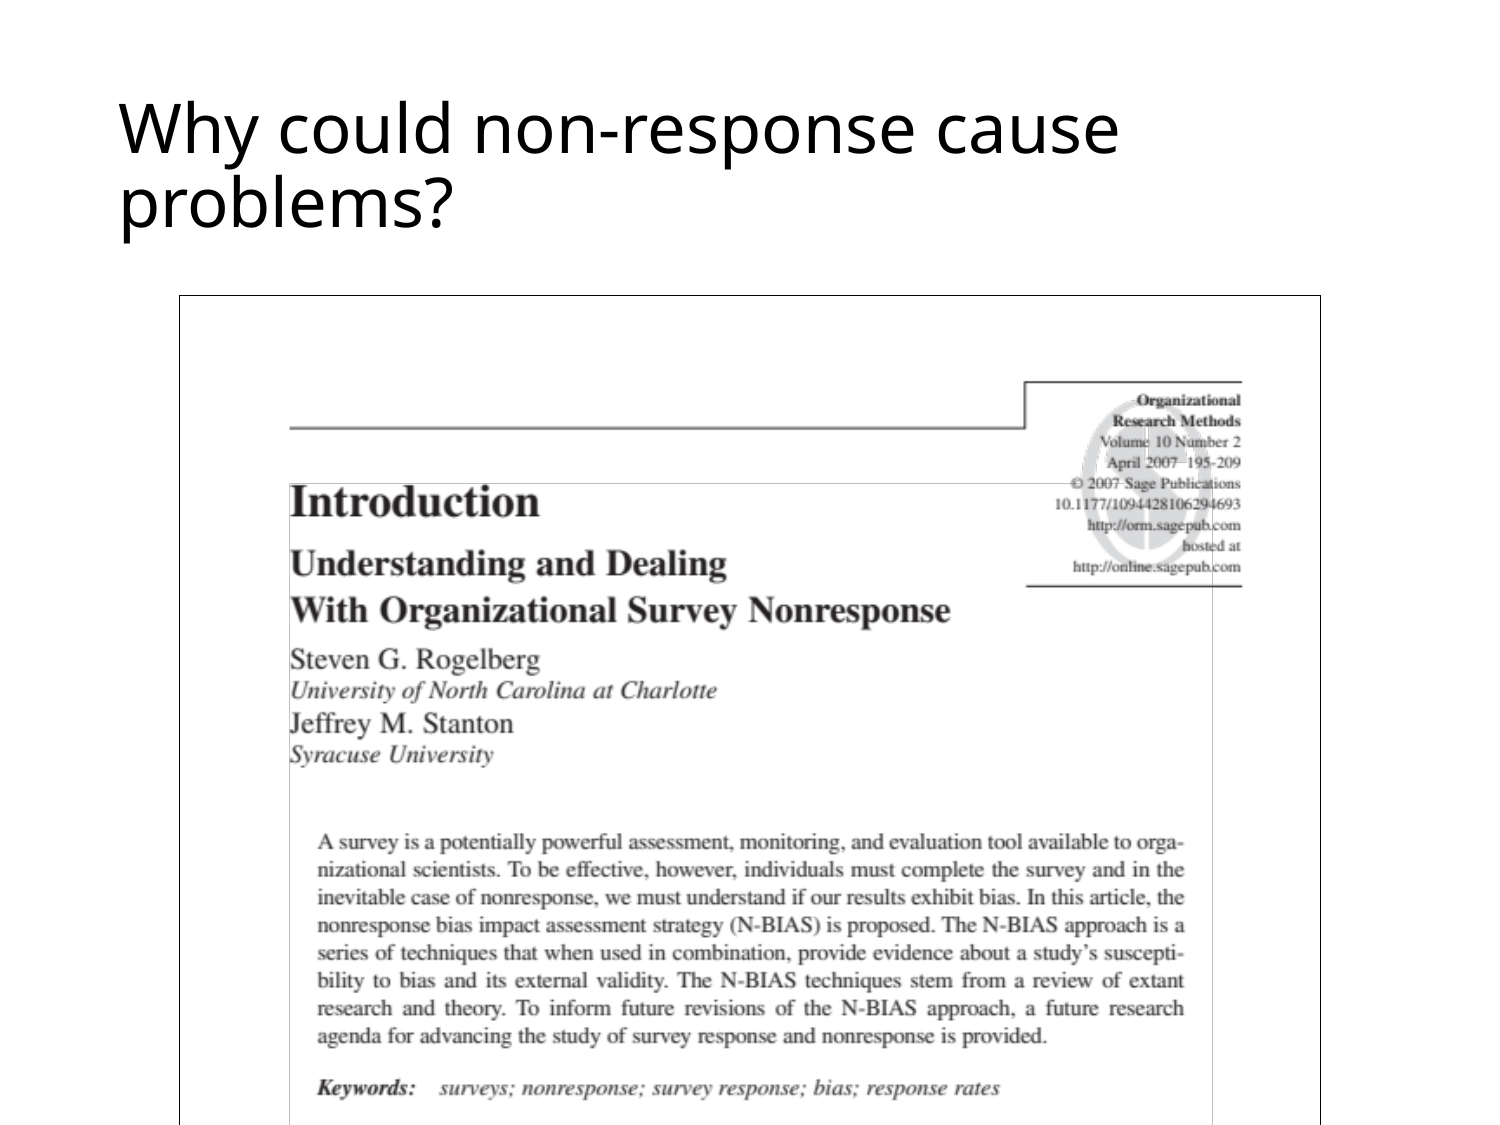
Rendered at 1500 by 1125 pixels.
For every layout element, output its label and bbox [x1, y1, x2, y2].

title [103, 59, 1397, 278]
picture [179, 295, 1321, 1125]
